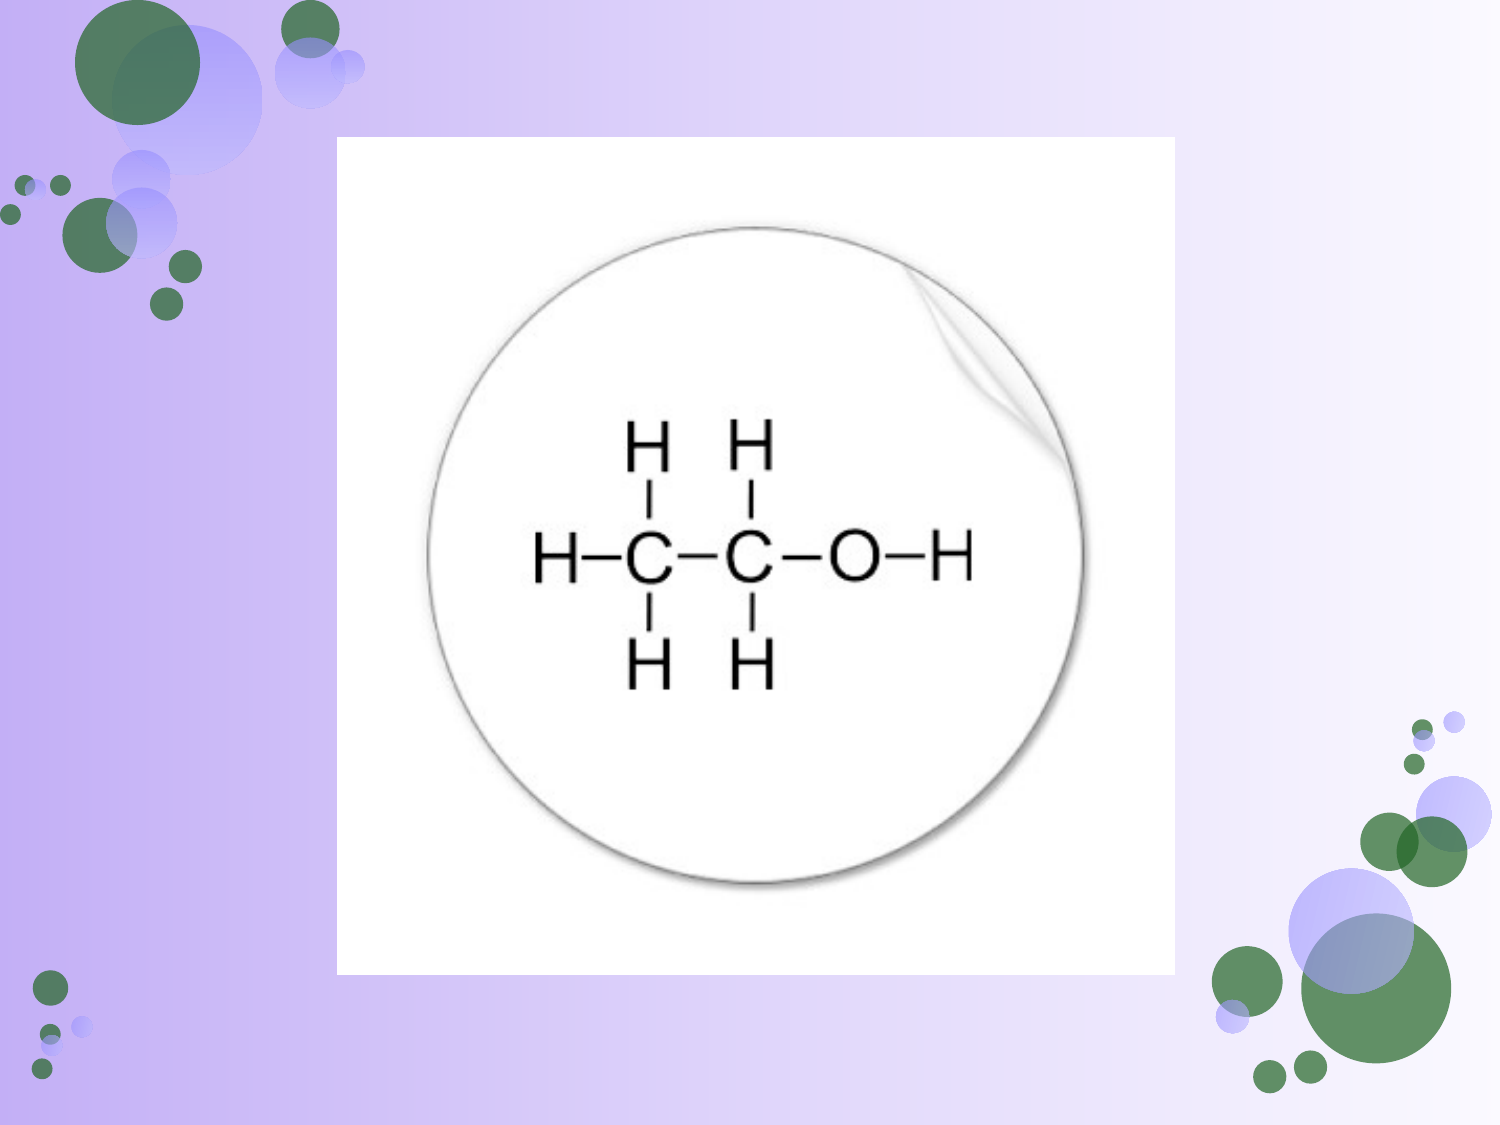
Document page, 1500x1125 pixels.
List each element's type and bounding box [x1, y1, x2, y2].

picture [335, 135, 1177, 977]
